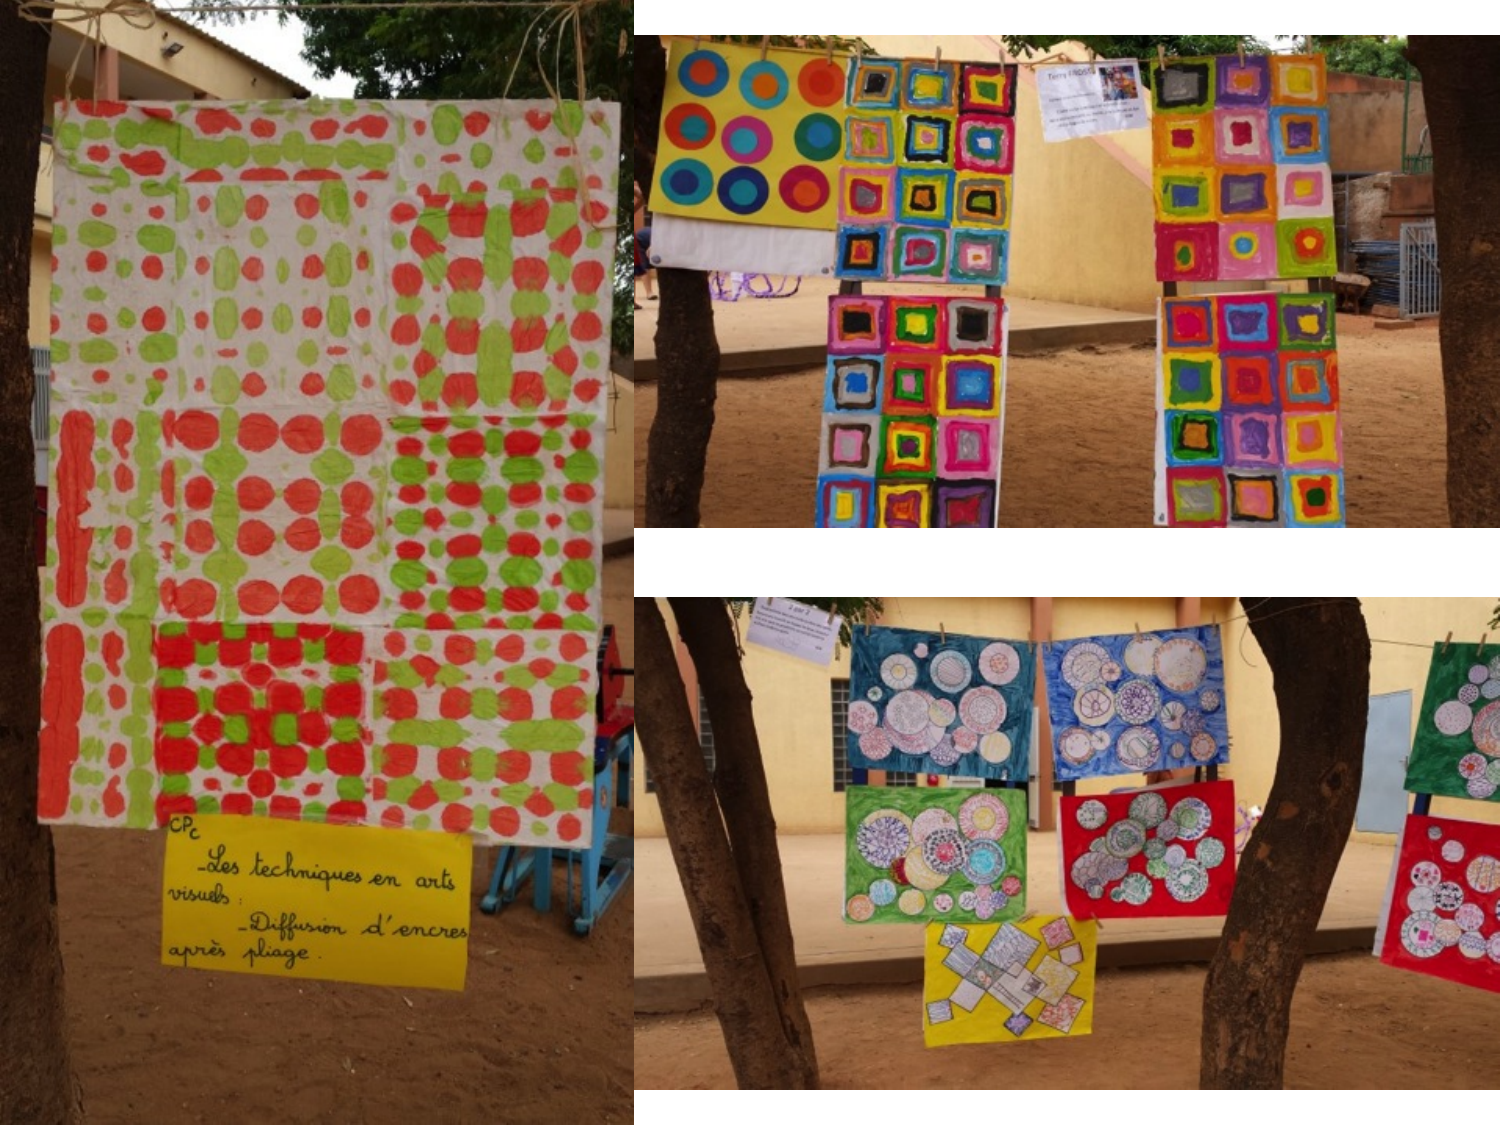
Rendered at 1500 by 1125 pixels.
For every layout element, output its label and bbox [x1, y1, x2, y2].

picture [634, 597, 1500, 1091]
list [637, 34, 1500, 528]
list [0, 0, 634, 1125]
